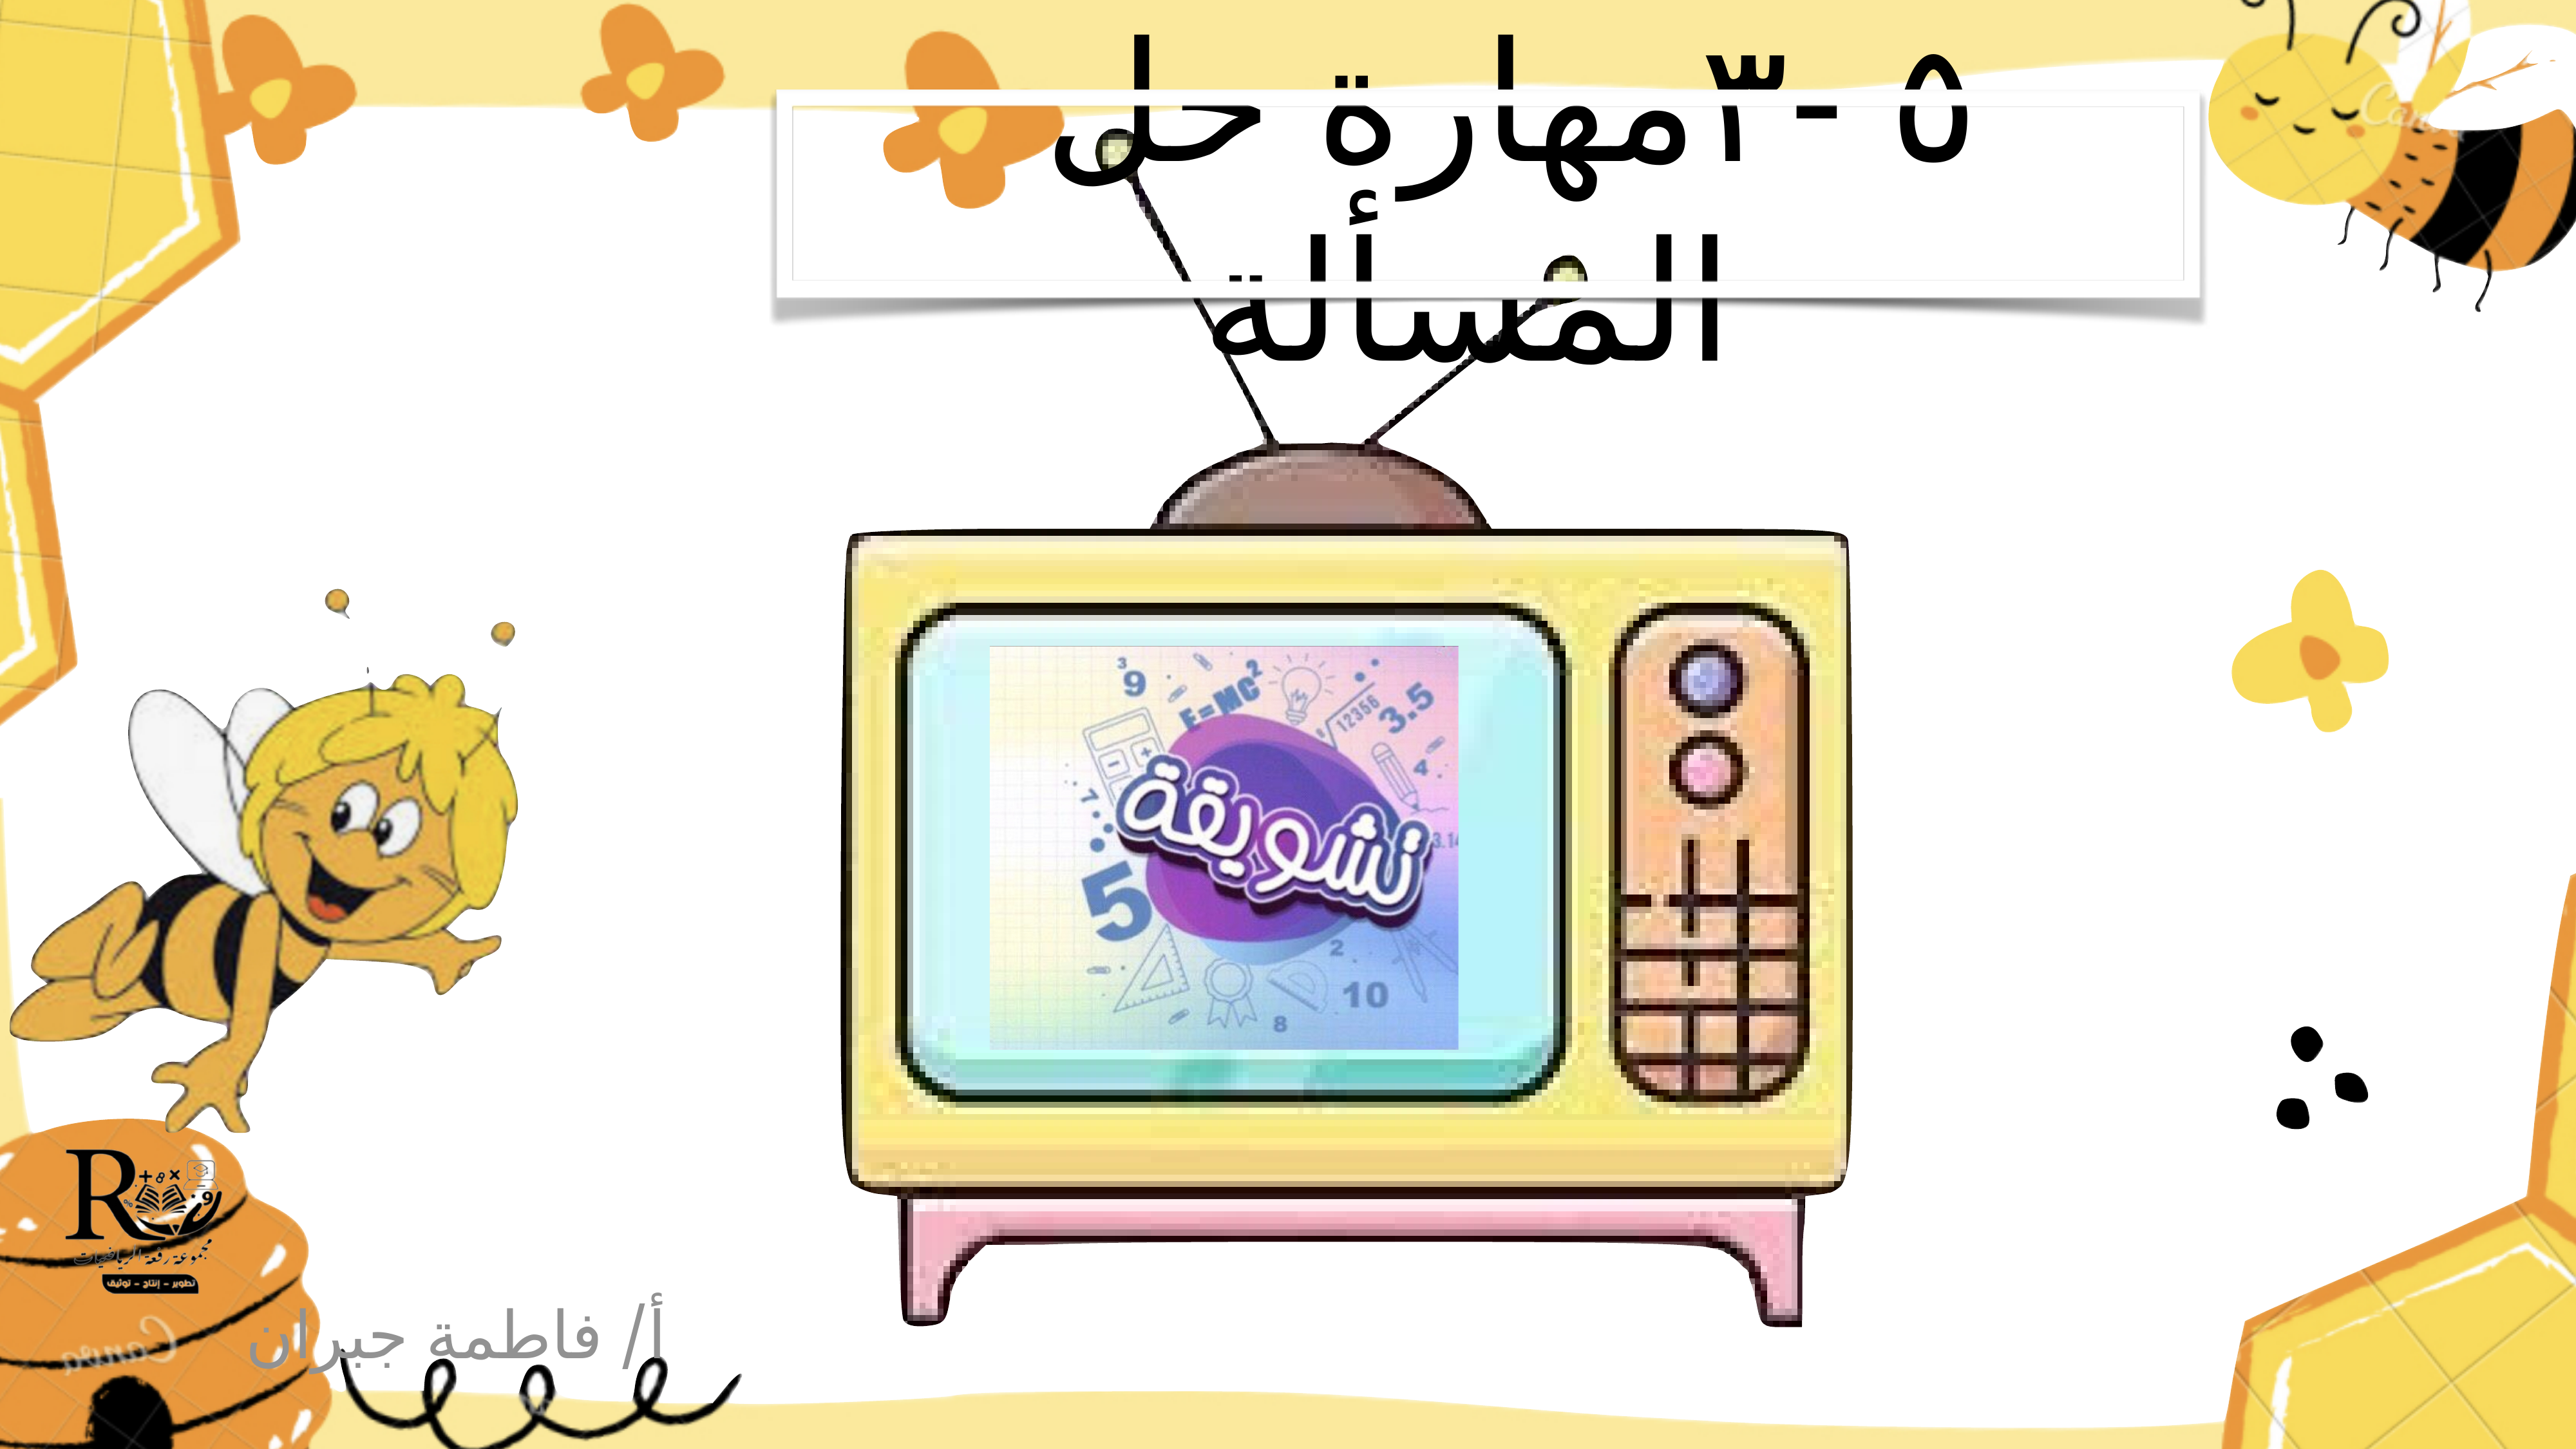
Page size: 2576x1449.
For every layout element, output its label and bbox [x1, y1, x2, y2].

text_box [769, 90, 2210, 329]
picture [0, 0, 2576, 1449]
